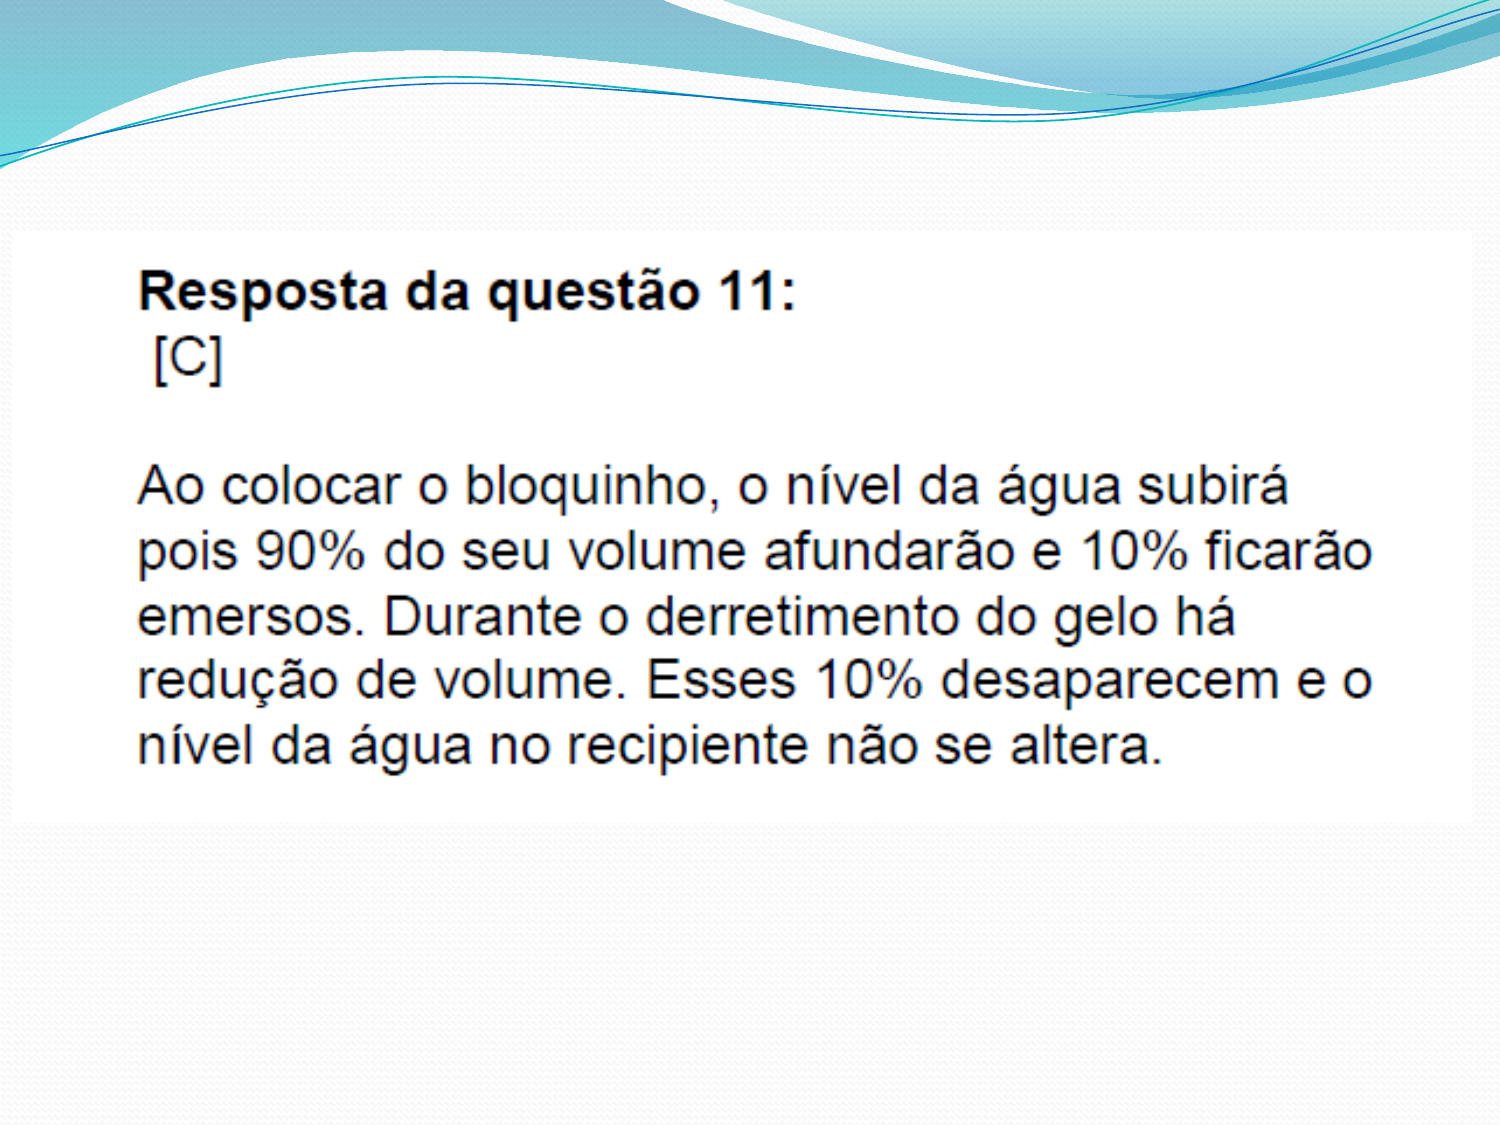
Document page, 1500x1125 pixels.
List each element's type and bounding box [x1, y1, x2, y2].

picture [11, 231, 1472, 823]
